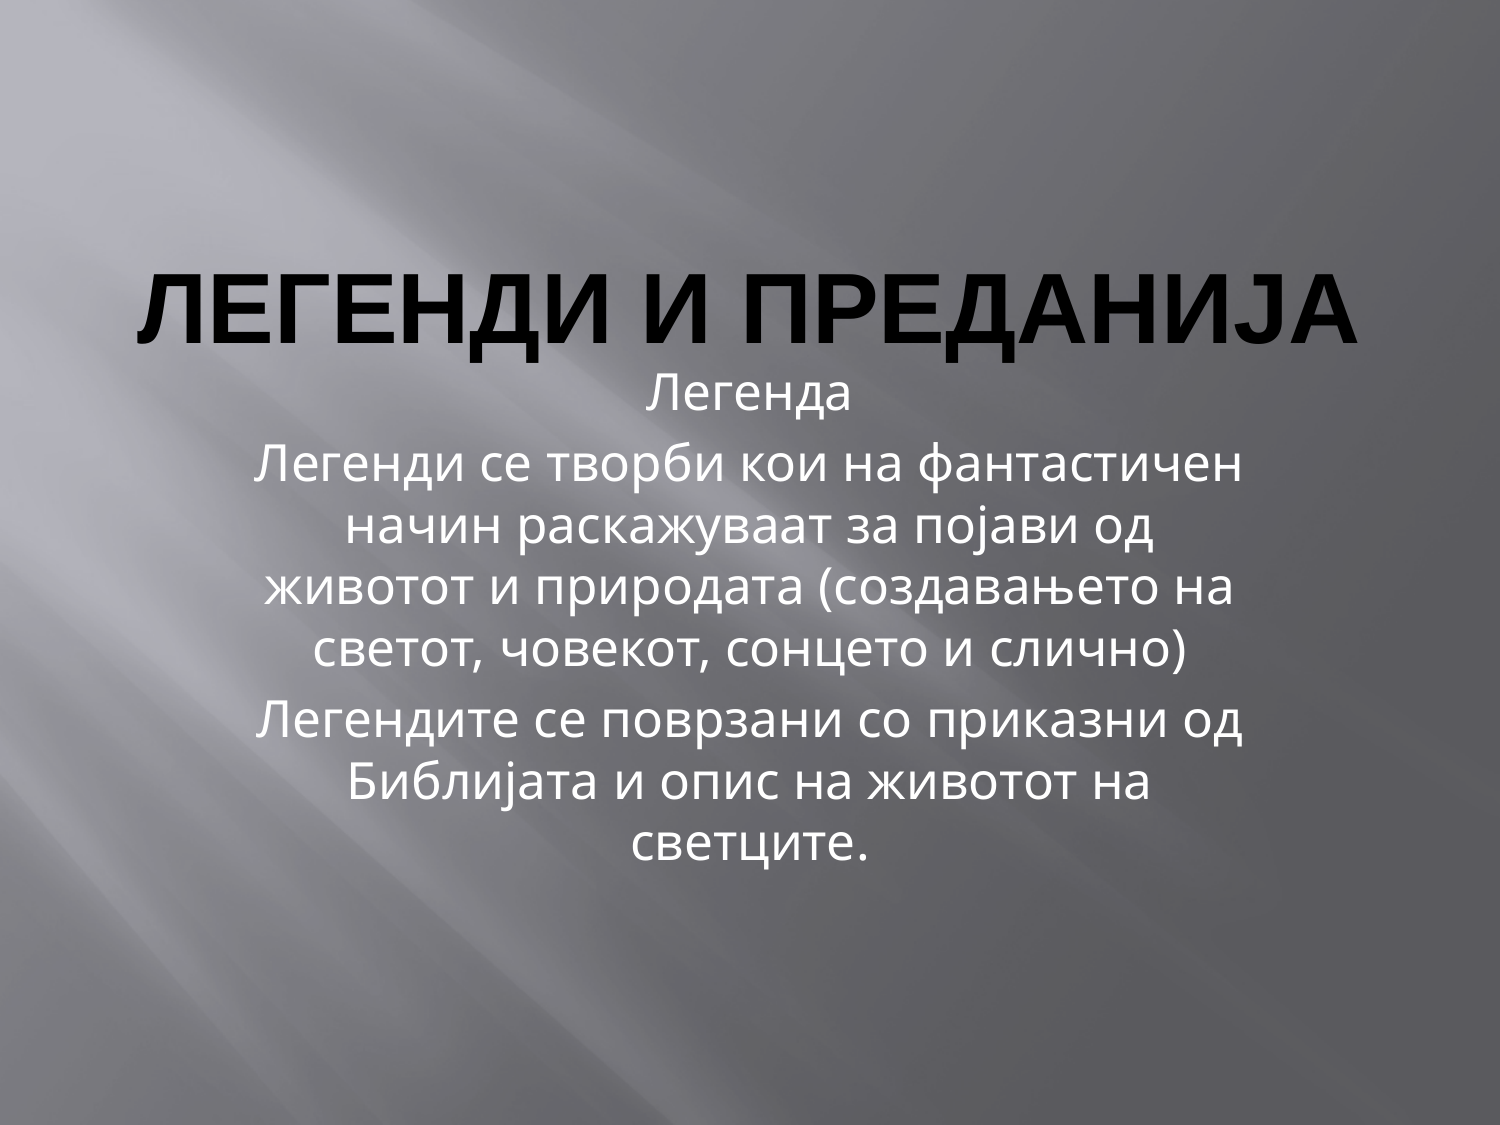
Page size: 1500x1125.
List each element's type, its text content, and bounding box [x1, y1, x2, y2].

subtitle Легенда Легенди се творби кои на фантастичен начин раскажуваат за појави од животот и природата (создавањето на светот, човекот, сонцето и слично) Легендите се поврзани со приказни од Библијата и опис на животот на светците. [225, 351, 1275, 925]
title Легенди и Преданија [112, 128, 1388, 364]
